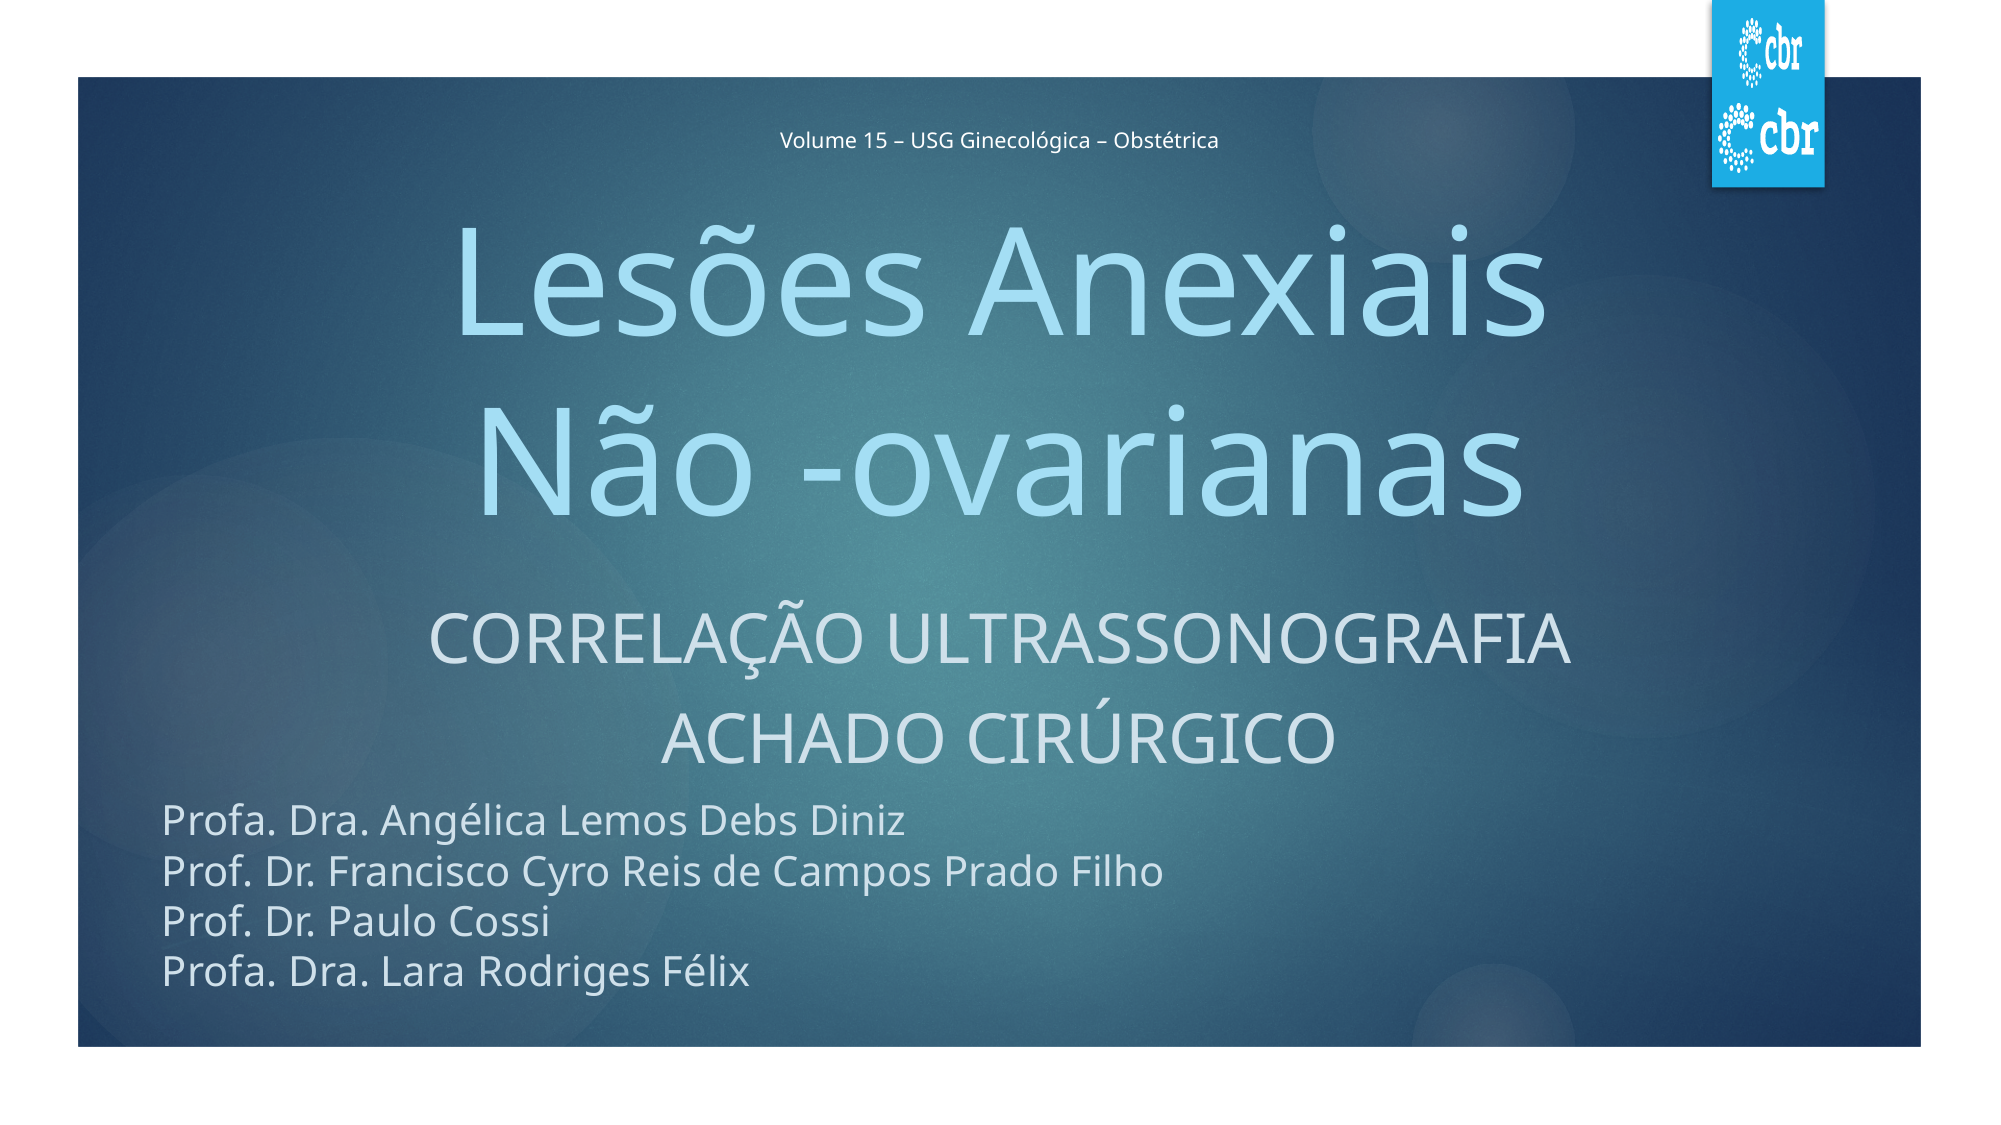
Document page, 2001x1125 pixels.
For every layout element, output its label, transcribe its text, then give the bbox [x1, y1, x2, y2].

title Lesões Anexiais Não -ovarianas [276, 185, 1724, 545]
subtitle Correlação UltrasSonografia ACHADO cirúrgico [276, 586, 1724, 787]
text_box Profa. Dra. Angélica Lemos Debs Diniz Prof. Dr. Francisco Cyro Reis de Campos Prado Filho Prof. Dr. Paulo Cossi Profa. Dra. Lara Rodriges Félix [146, 823, 1531, 965]
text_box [1717, 17, 1820, 174]
text_box Volume 15 – USG Ginecológica – Obstétrica [765, 114, 1235, 175]
